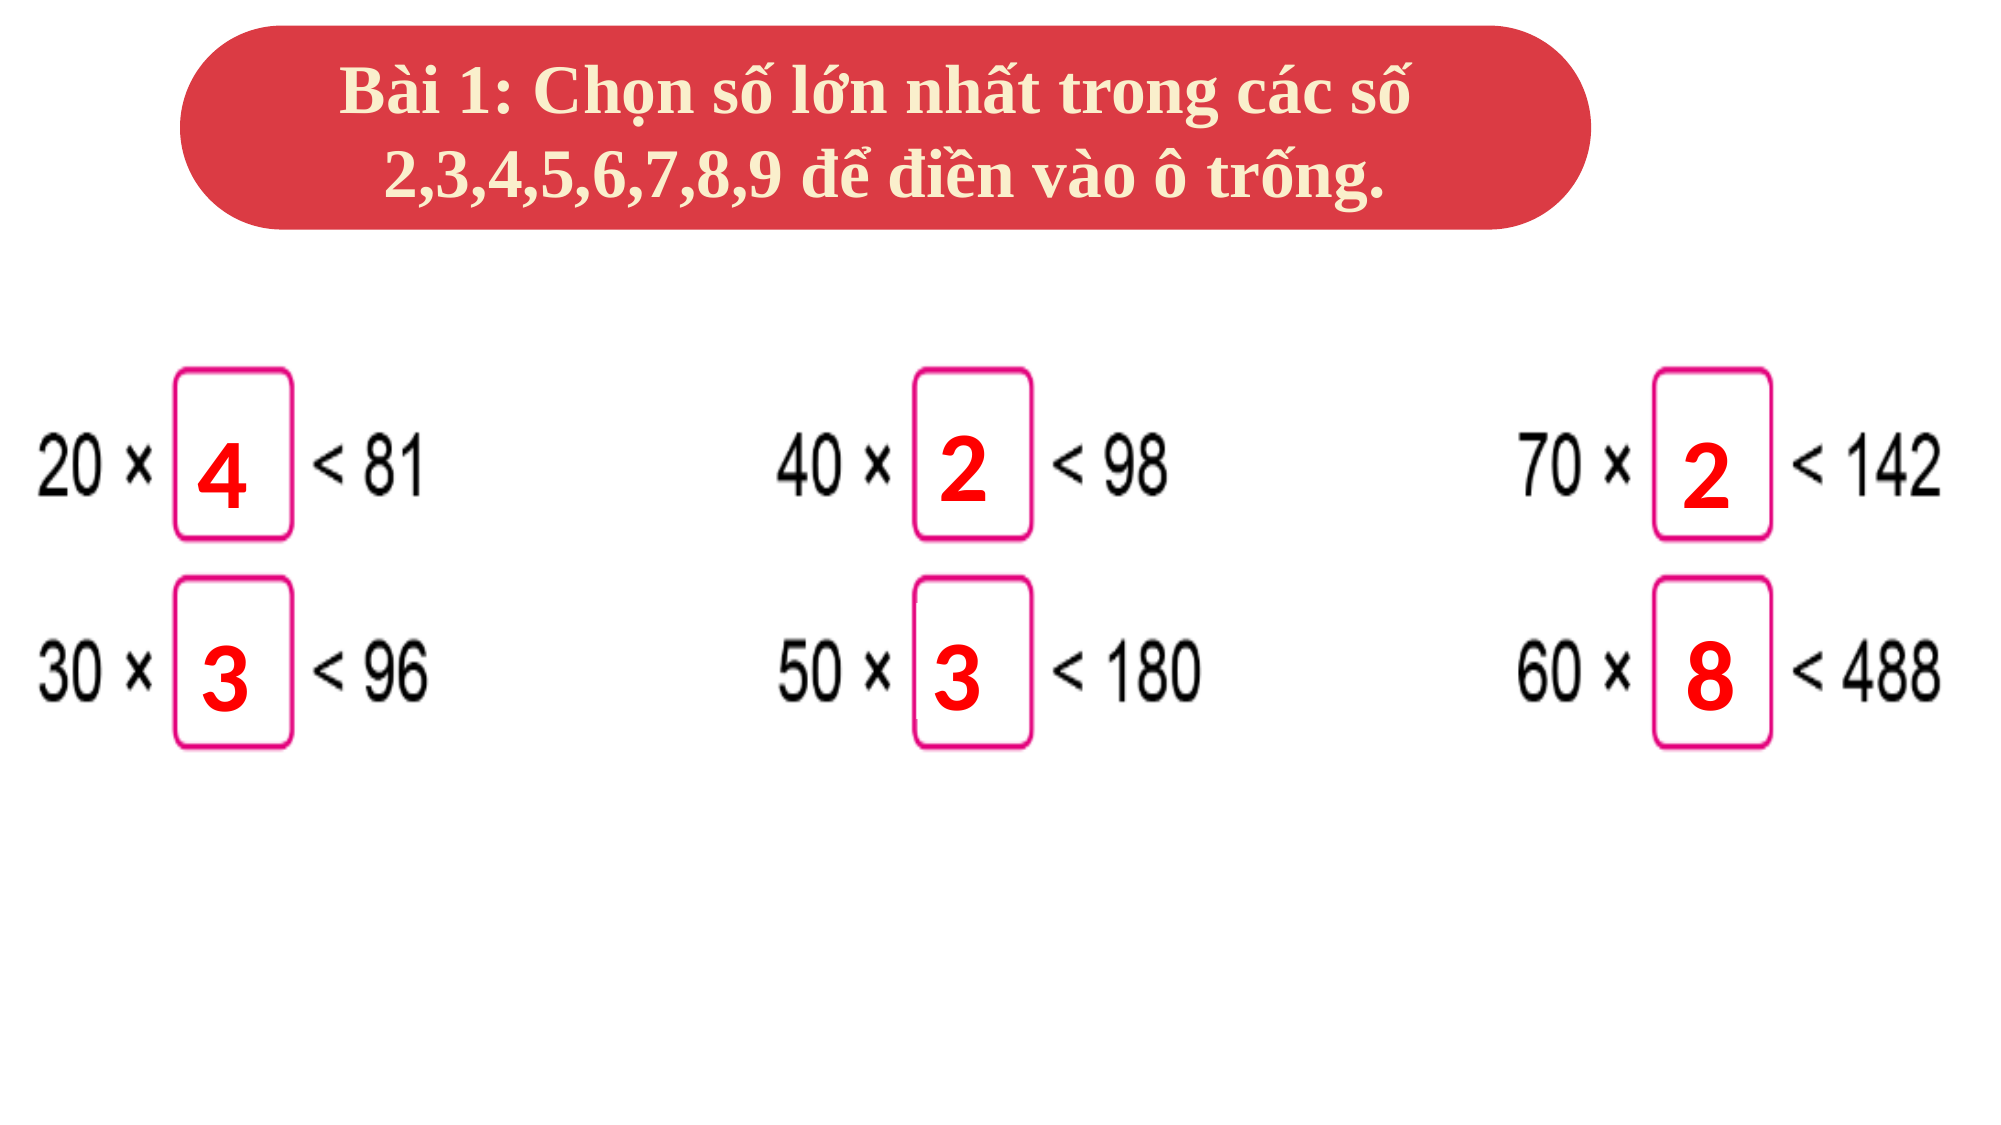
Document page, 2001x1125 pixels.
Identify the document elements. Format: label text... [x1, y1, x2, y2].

picture [0, 320, 1997, 837]
text_box Bài 1: Chọn số lớn nhất trong các số 2,3,4,5,6,7,8,9 để điền vào ô trống. [180, 25, 1592, 230]
